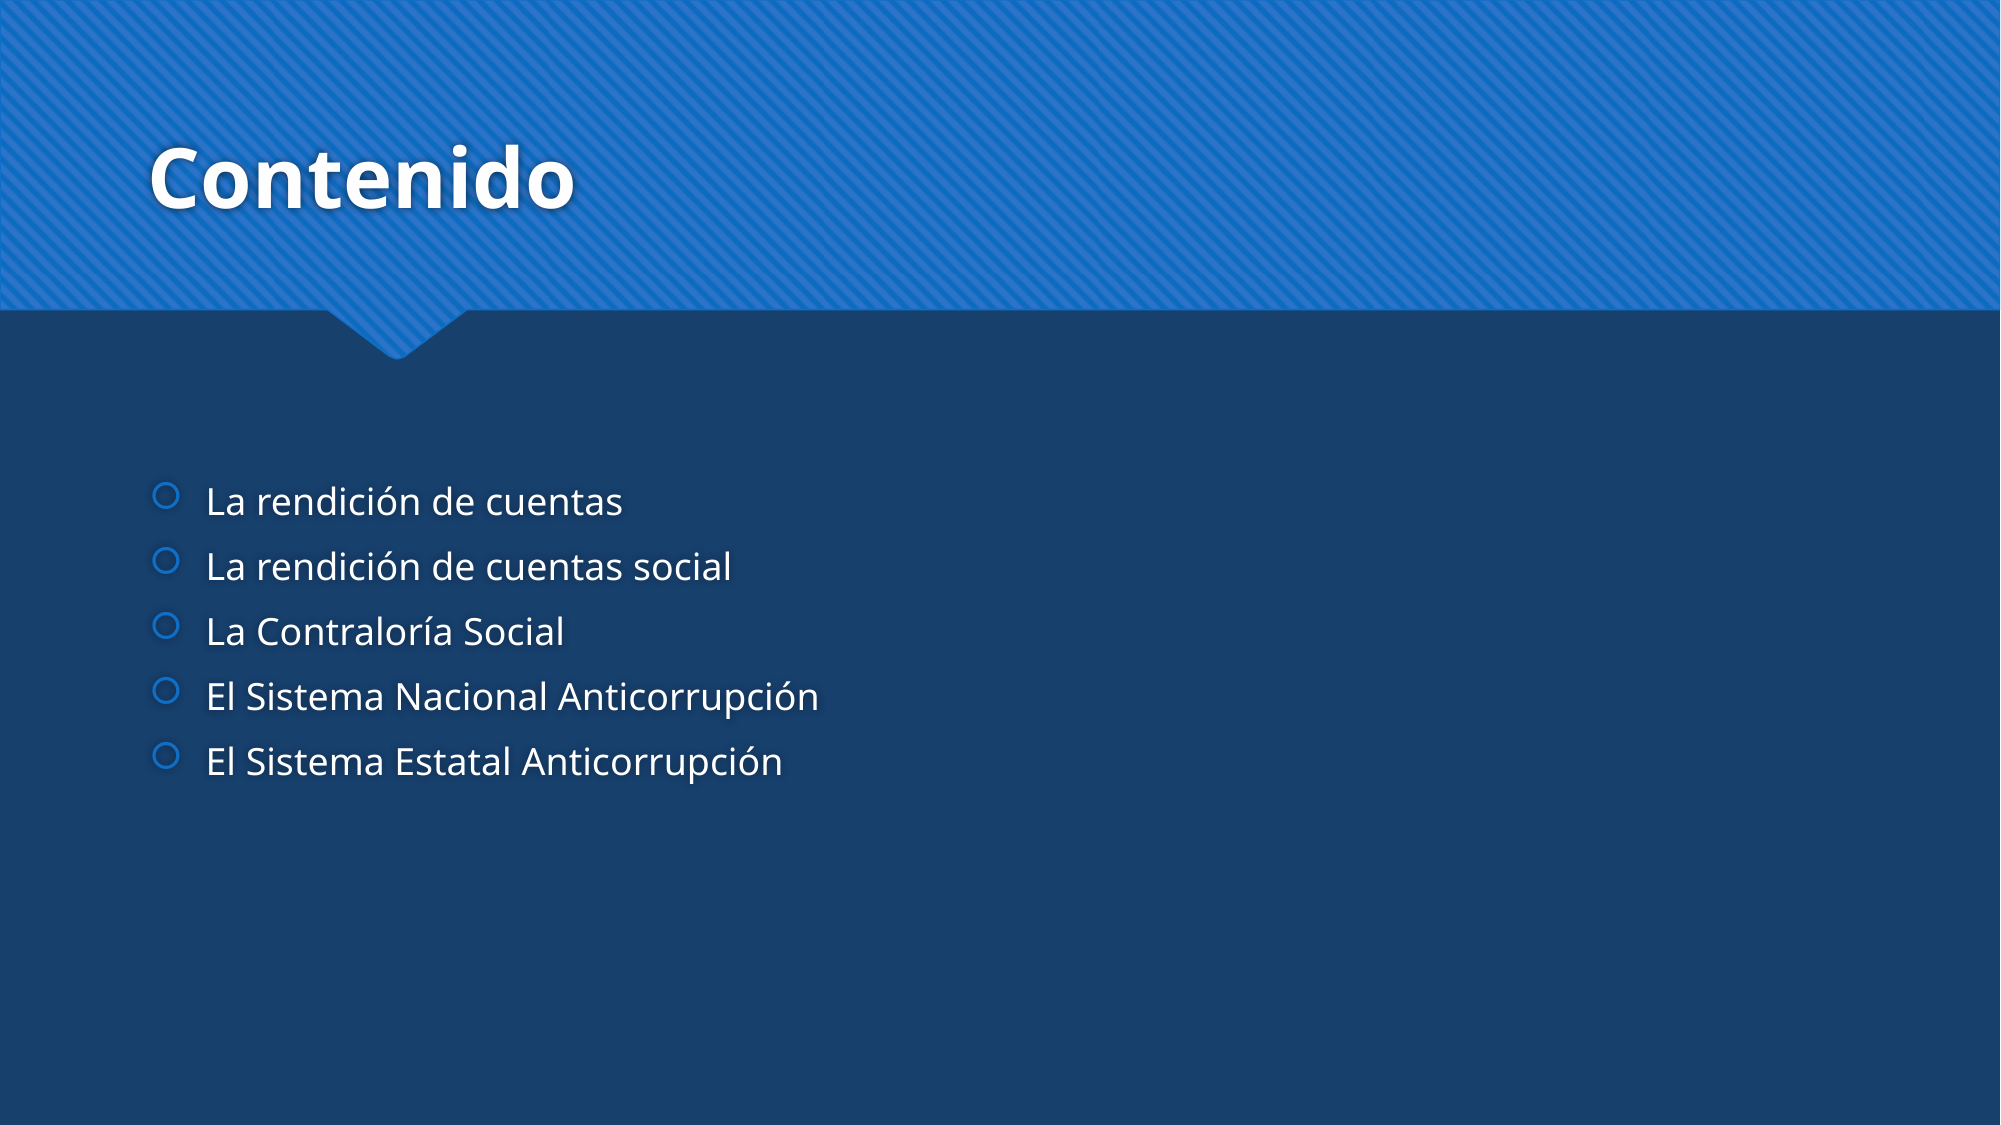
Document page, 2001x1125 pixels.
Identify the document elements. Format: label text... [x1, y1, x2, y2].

title Contenido [132, 73, 1868, 233]
list La rendición de cuentas La rendición de cuentas social La Contraloría Social El Sistema Nacional Anticorrupción El Sistema Estatal Anticorrupción [134, 364, 1866, 962]
